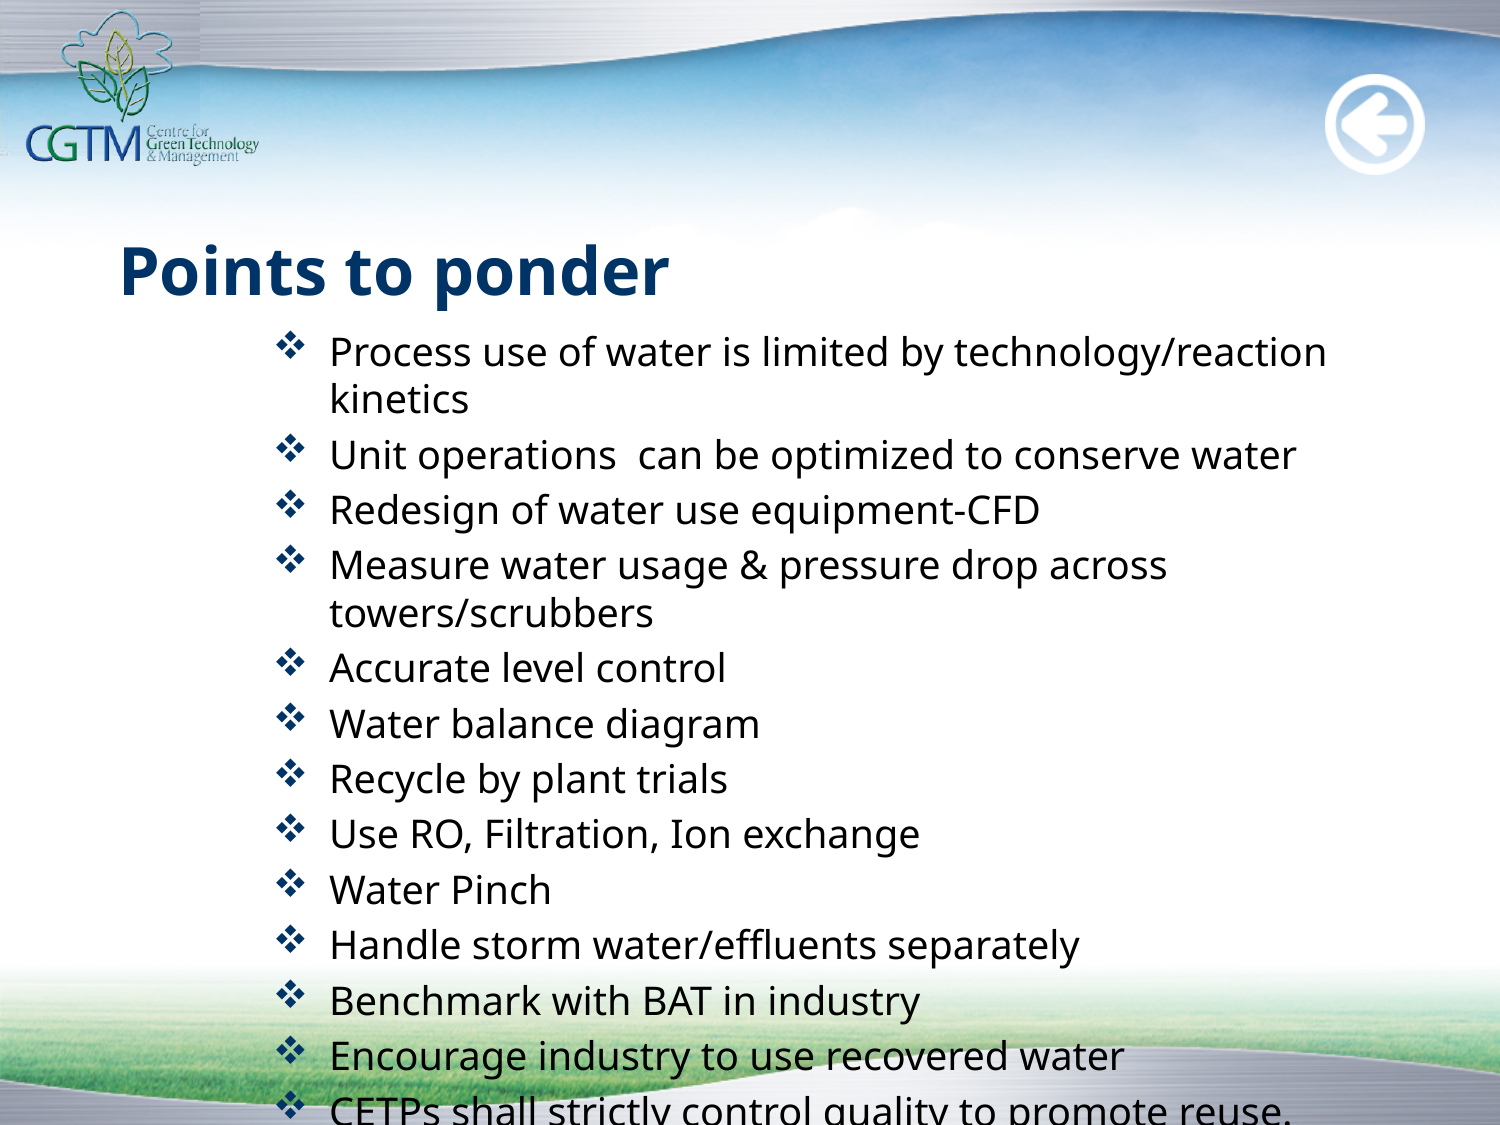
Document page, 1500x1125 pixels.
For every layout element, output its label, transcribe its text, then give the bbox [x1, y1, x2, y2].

list Process use of water is limited by technology/reaction kinetics Unit operations can be optimized to conserve water Redesign of water use equipment-CFD Measure water usage & pressure drop across towers/scrubbers Accurate level control Water balance diagram Recycle by plant trials Use RO, Filtration, Ion exchange Water Pinch Handle storm water/effluents separately Benchmark with BAT in industry Encourage industry to use recovered water CETPs shall strictly control quality to promote reuse. [257, 318, 1461, 1079]
title Points to ponder [102, 197, 1454, 341]
picture [0, 0, 1500, 1125]
